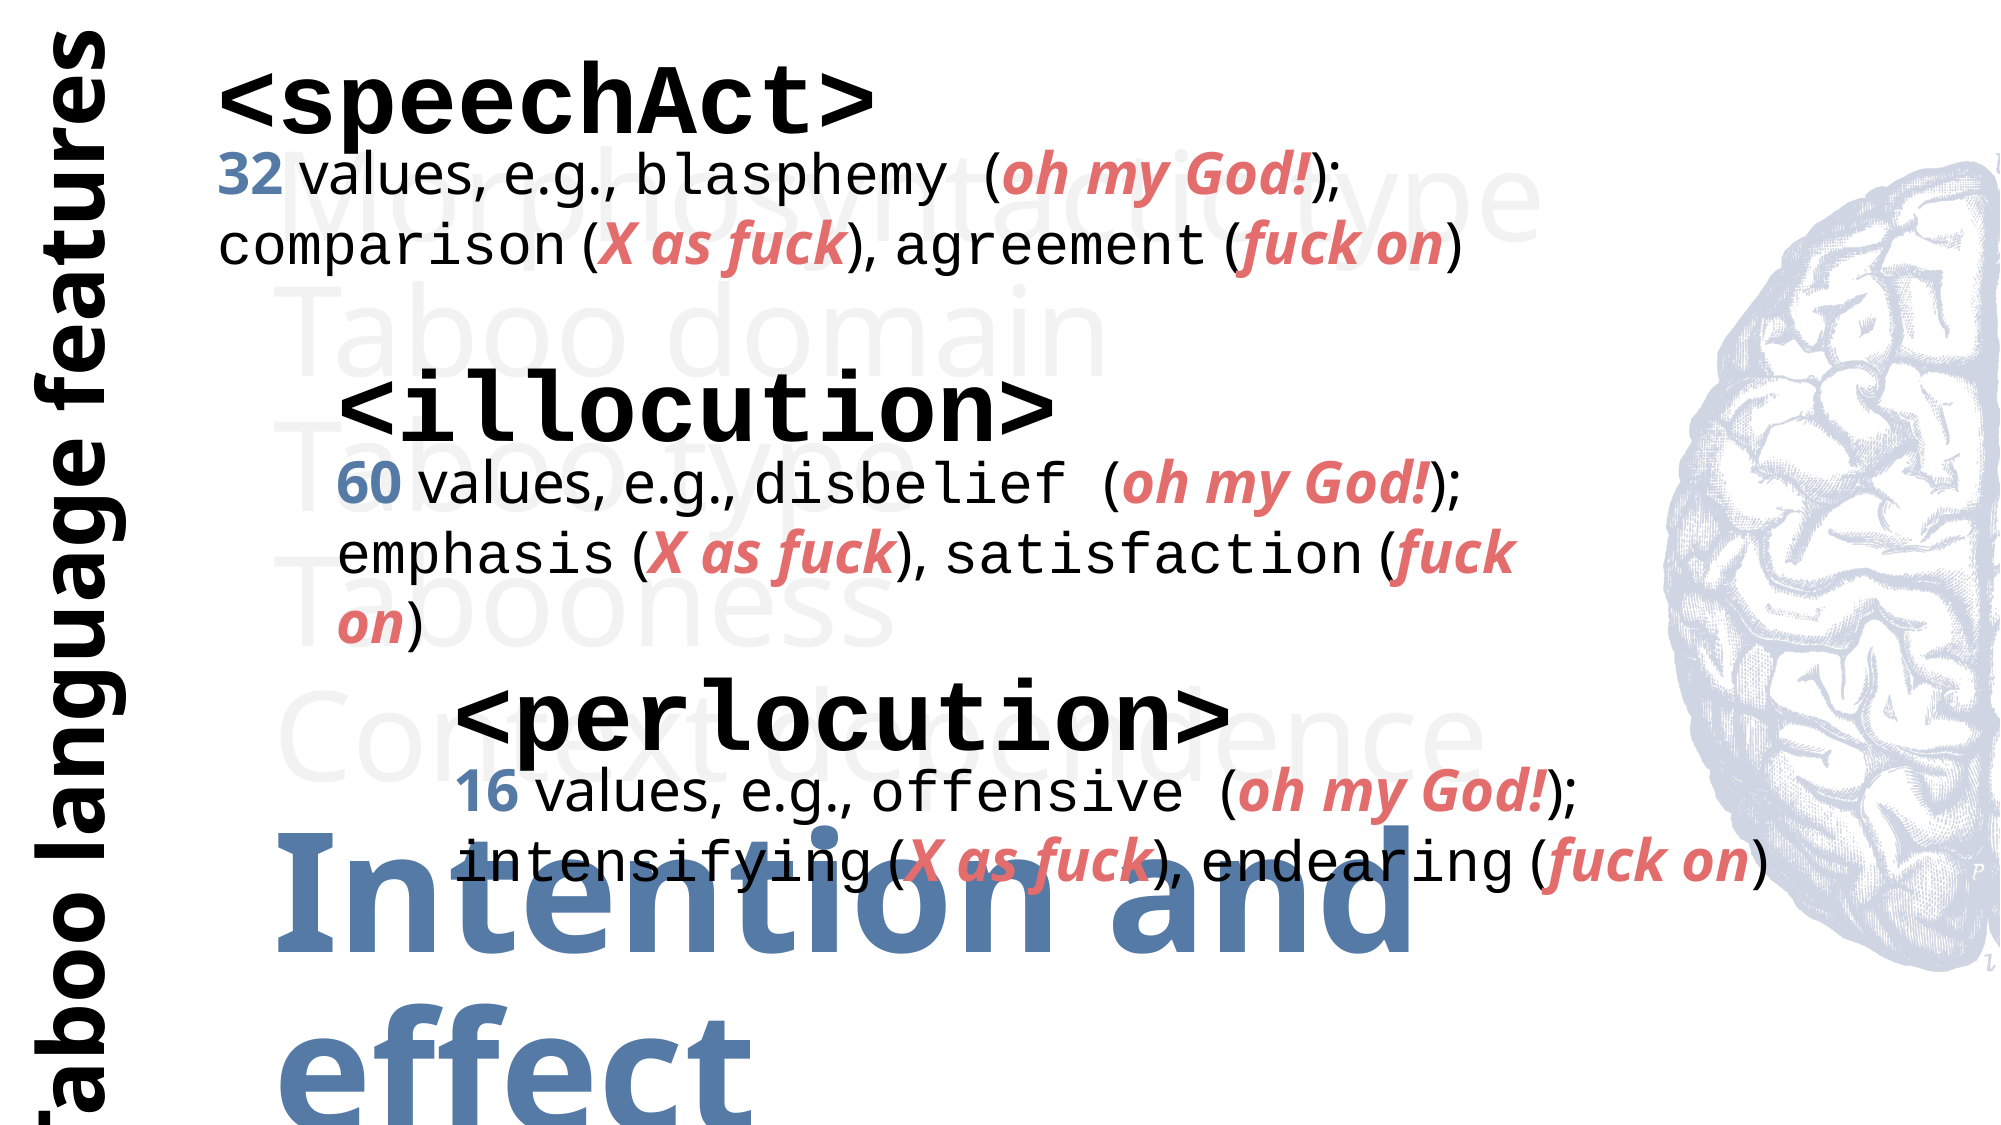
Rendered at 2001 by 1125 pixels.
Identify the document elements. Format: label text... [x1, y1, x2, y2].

text_box 60 values, e.g., disbelief (oh my God!); emphasis (X as fuck), satisfaction (fuck on) [322, 437, 1614, 663]
text_box Morphosyntactic type Taboo domain Taboo type Tabooness Context dependence Intention and effect [258, 241, 1925, 1060]
picture [1663, 153, 2000, 972]
text_box 16 values, e.g., offensive (oh my God!); intensifying (X as fuck), endearing (fuck on) [438, 815, 1663, 901]
text_box <speechAct> [202, 3, 1895, 198]
text_box <perlocution> [438, 620, 1663, 815]
text_box Taboo language features [0, 0, 159, 1125]
text_box <illocution> [322, 312, 1387, 507]
text_box 32 values, e.g., blasphemy (oh my God!); comparison (X as fuck), agreement (fuck on) [202, 128, 1495, 284]
